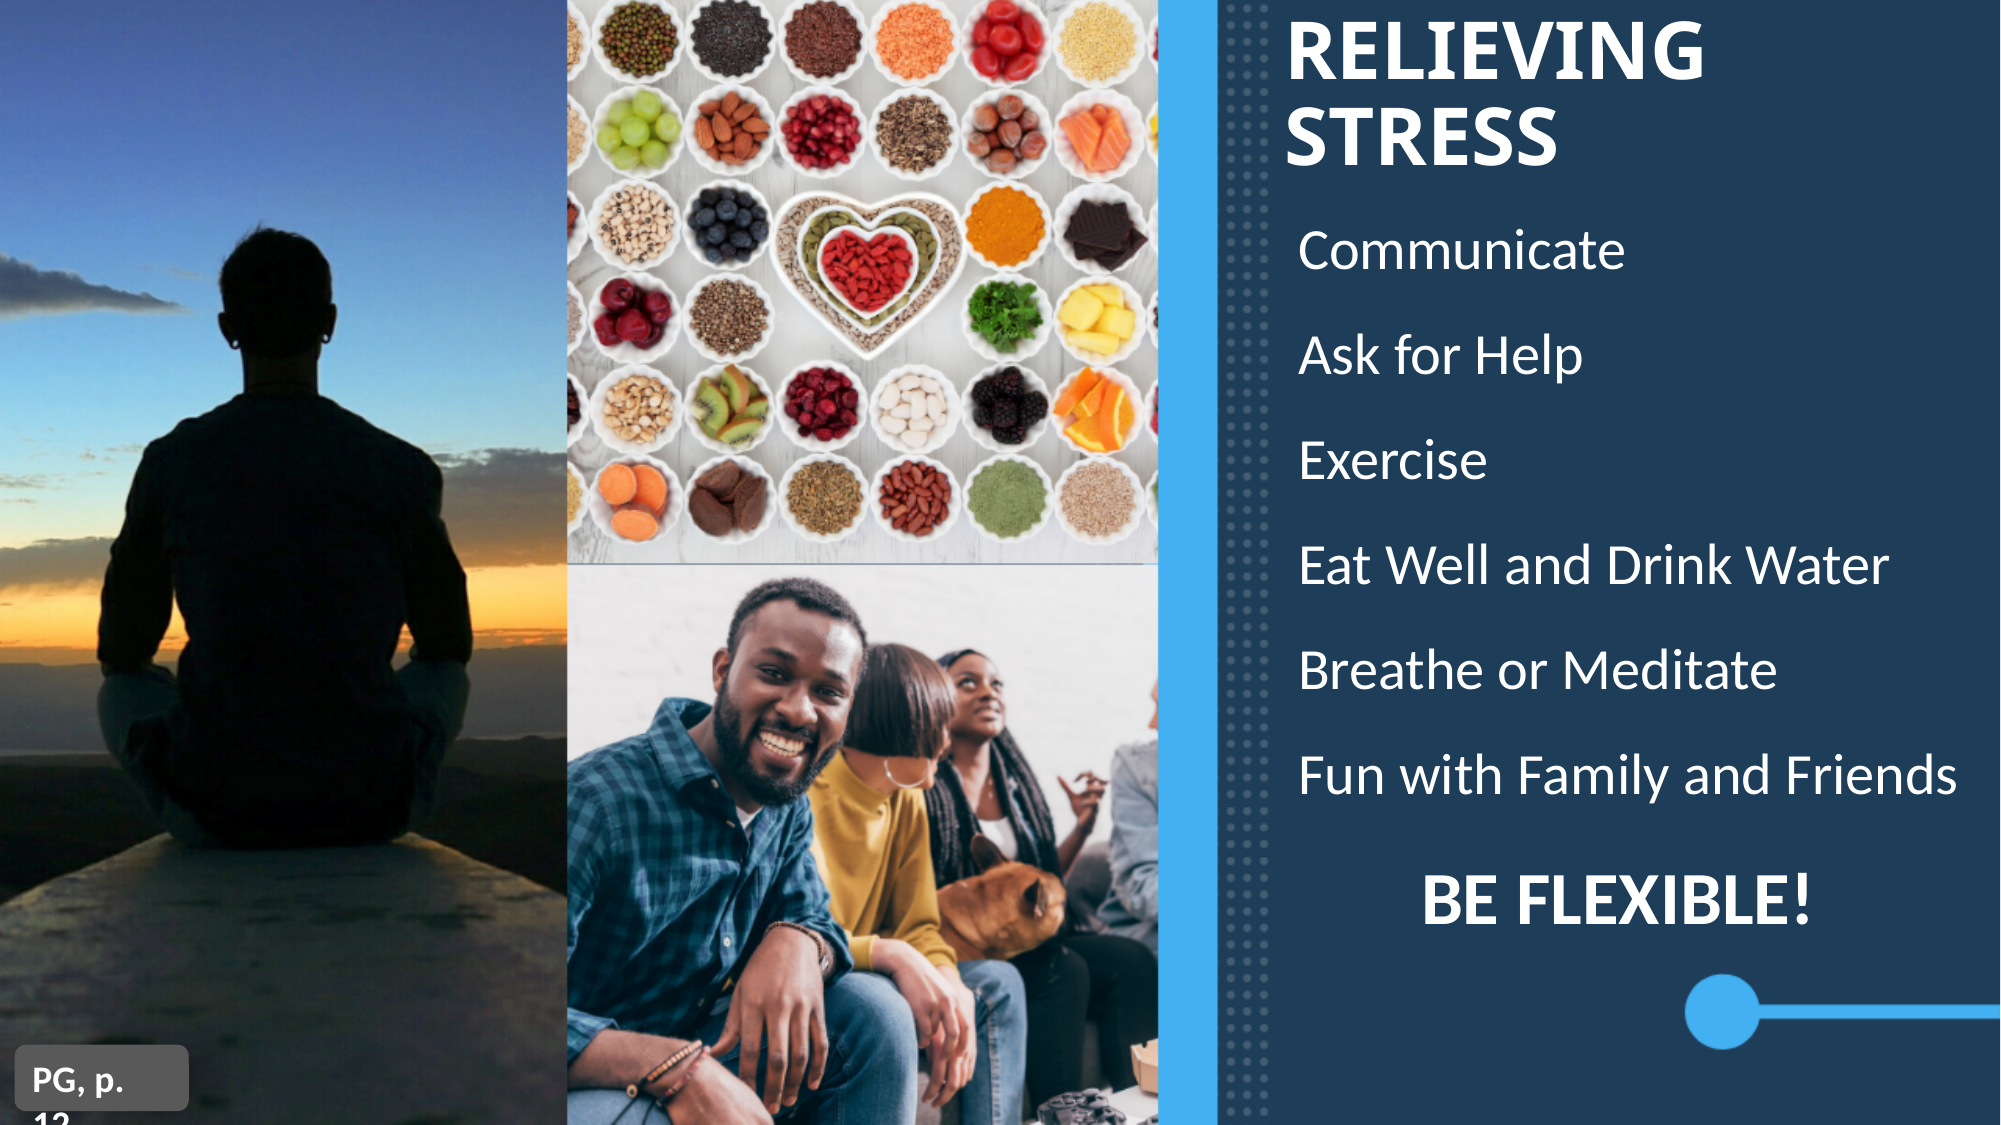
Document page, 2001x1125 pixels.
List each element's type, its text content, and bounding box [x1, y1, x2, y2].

picture [838, 1023, 844, 1031]
picture [0, 0, 2001, 1125]
title RELIEVING STRESS [1269, 3, 2000, 191]
text_box PG, p. 12 [14, 1044, 189, 1112]
text_box BE FLEXIBLE! [1334, 841, 1902, 947]
text_box Communicate Ask for Help Exercise Eat Well and Drink Water Breathe or Meditate Fun with Family and Friends [1283, 168, 2000, 1125]
